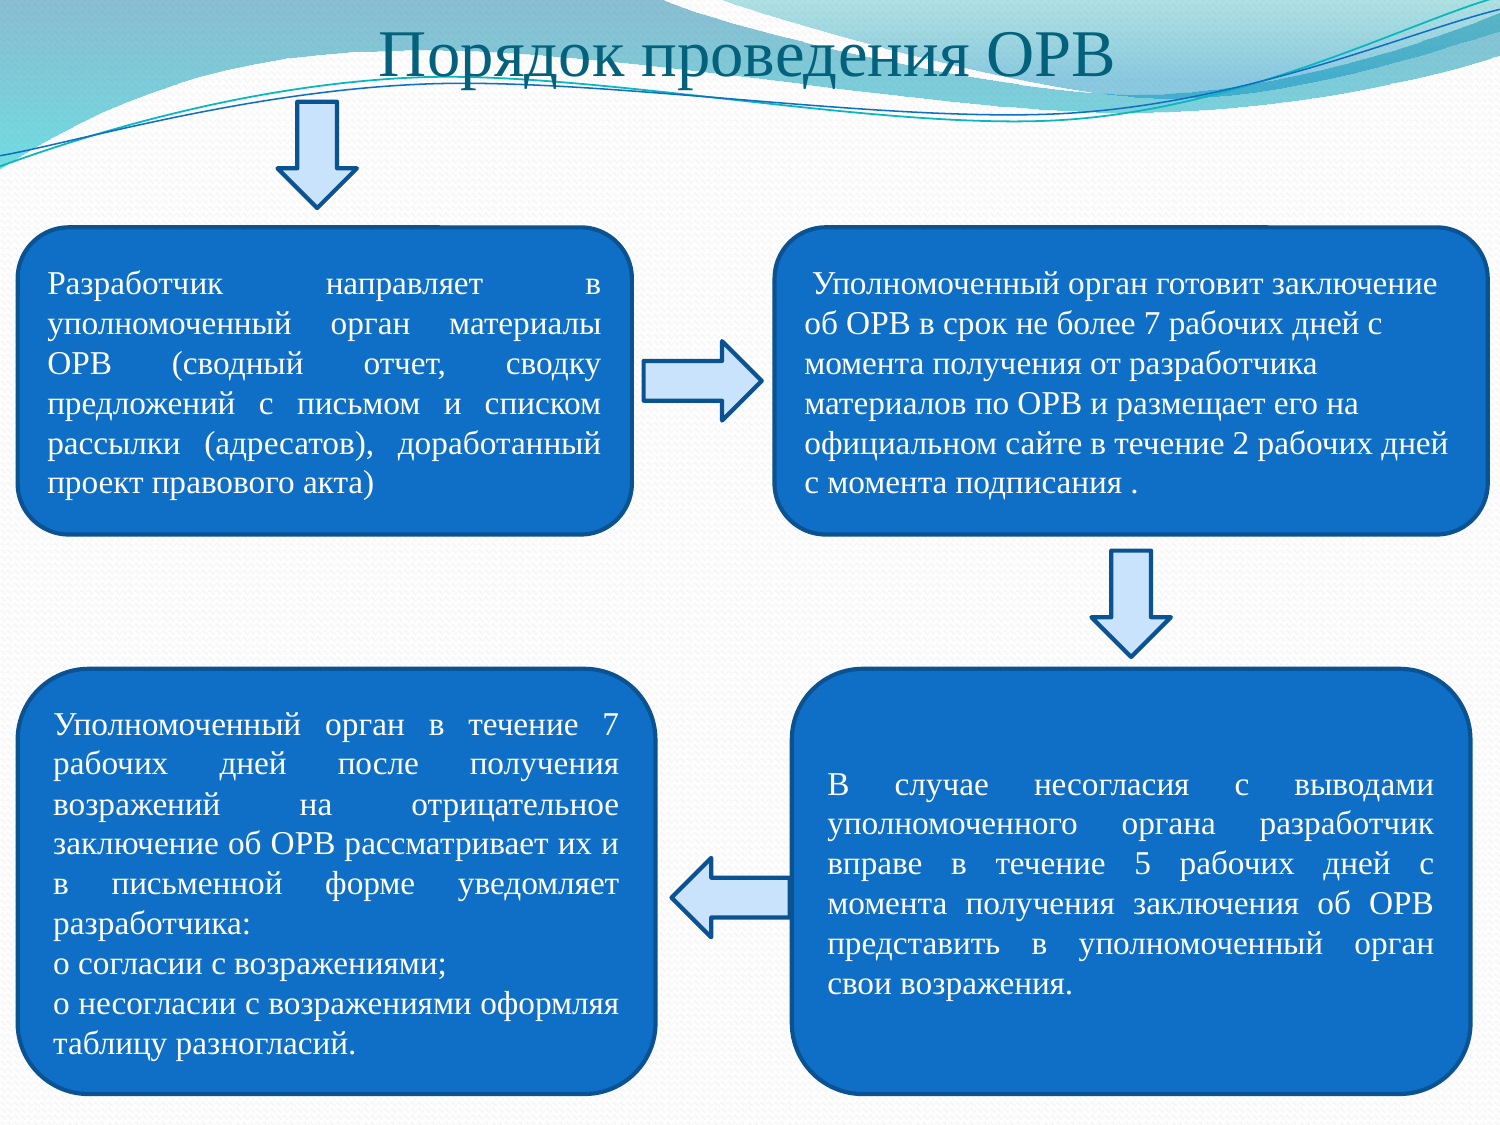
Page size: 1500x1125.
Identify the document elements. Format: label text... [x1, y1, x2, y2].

text_box Разработчик направляет в уполномоченный орган материалы ОРВ (сводный отчет, сводку предложений с письмом и списком рассылки (адресатов), доработанный проект правового акта) [15, 225, 634, 537]
text_box Уполномоченный орган в течение 7 рабочих дней после получения возражений на отрицательное заключение об ОРВ рассматривает их и в письменной форме уведомляет разработчика: о согласии с возражениями; о несогласии с возражениями оформляя таблицу разногласий. [15, 666, 658, 1097]
text_box [641, 339, 764, 423]
text_box Уполномоченный орган готовит заключение об ОРВ в срок не более 7 рабочих дней с момента получения от разработчика материалов по ОРВ и размещает его на официальном сайте в течение 2 рабочих дней с момента подписания . [772, 225, 1490, 537]
text_box В случае несогласия с выводами уполномоченного органа разработчик вправе в течение 5 рабочих дней с момента получения заключения об ОРВ представить в уполномоченный орган свои возражения. [789, 666, 1473, 1097]
title Порядок проведения ОРВ [75, 7, 1438, 90]
text_box [1089, 548, 1173, 660]
text_box [669, 855, 792, 940]
text_box [275, 99, 359, 211]
